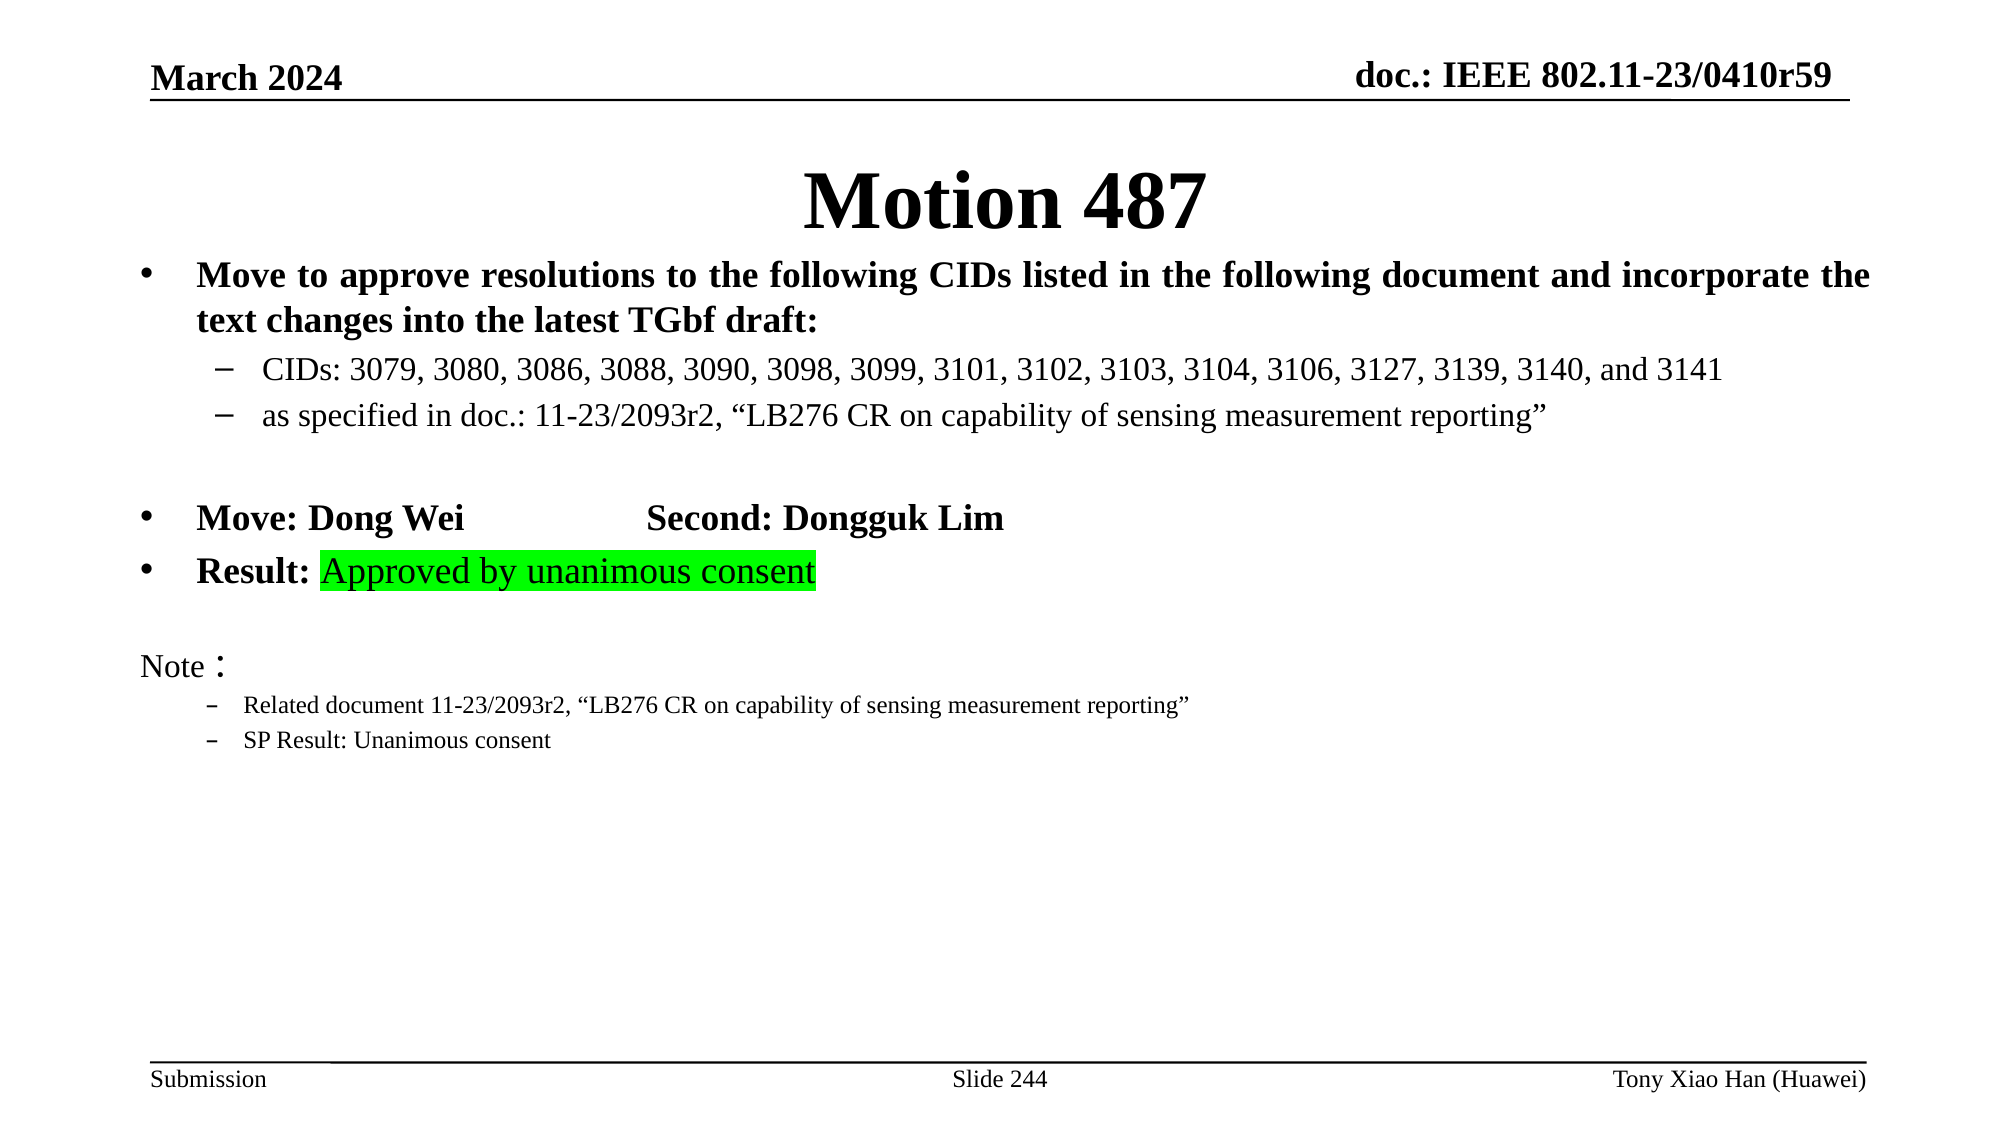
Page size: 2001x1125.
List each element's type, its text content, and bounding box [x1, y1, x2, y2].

text_box Move to approve resolutions to the following CIDs listed in the following document and incorporate the text changes into the latest TGbf draft: CIDs: 3079, 3080, 3086, 3088, 3090, 3098, 3099, 3101, 3102, 3103, 3104, 3106, 3127, 3139, 3140, and 3141 as specified in doc.: 11-23/2093r2, “LB276 CR on capability of sensing measurement reporting” Move: Dong Wei Second: Dongguk Lim Result: Approved by unanimous consent Note： Related document 11-23/2093r2, “LB276 CR on capability of sensing measurement reporting” SP Result: Unanimous consent [125, 212, 1888, 988]
text_box Motion 487 [368, 137, 1644, 212]
